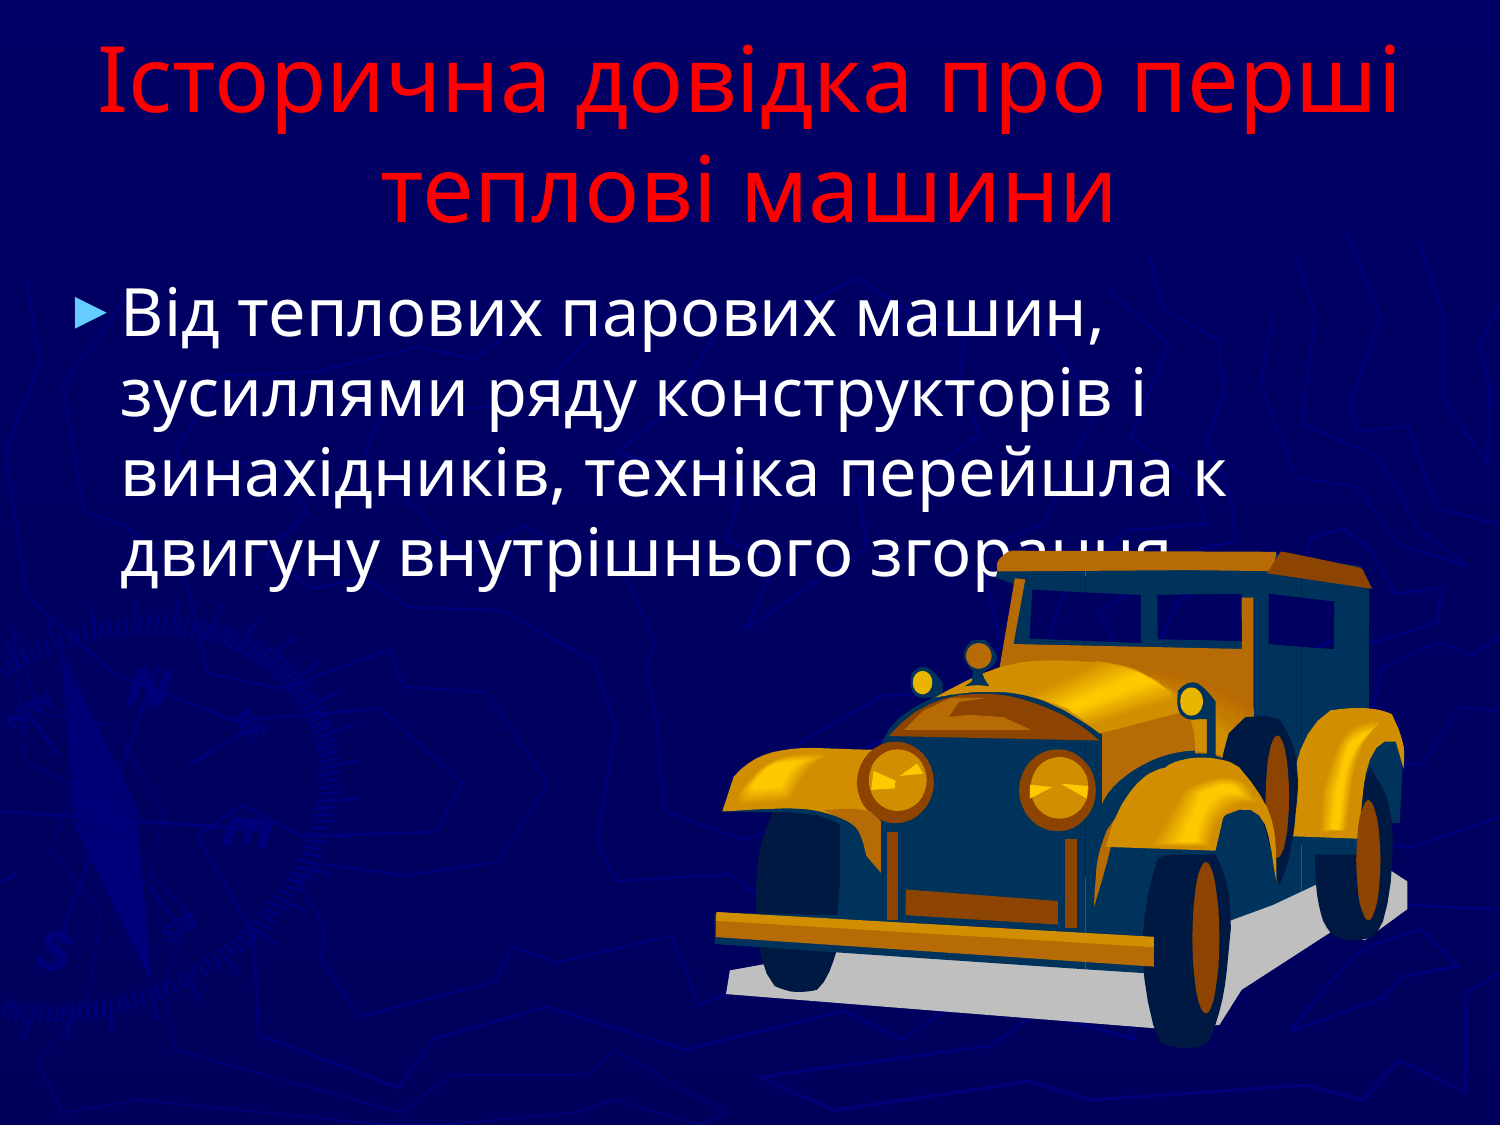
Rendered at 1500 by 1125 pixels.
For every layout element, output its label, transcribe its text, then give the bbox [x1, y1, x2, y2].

title Історична довідка про перші теплові машини [49, 37, 1451, 226]
picture [714, 550, 1408, 1054]
list Від теплових парових машин, зусиллями ряду конструкторів і винахідників, техніка перейшла к двигуну внутрішнього згорання. [49, 262, 1451, 1059]
